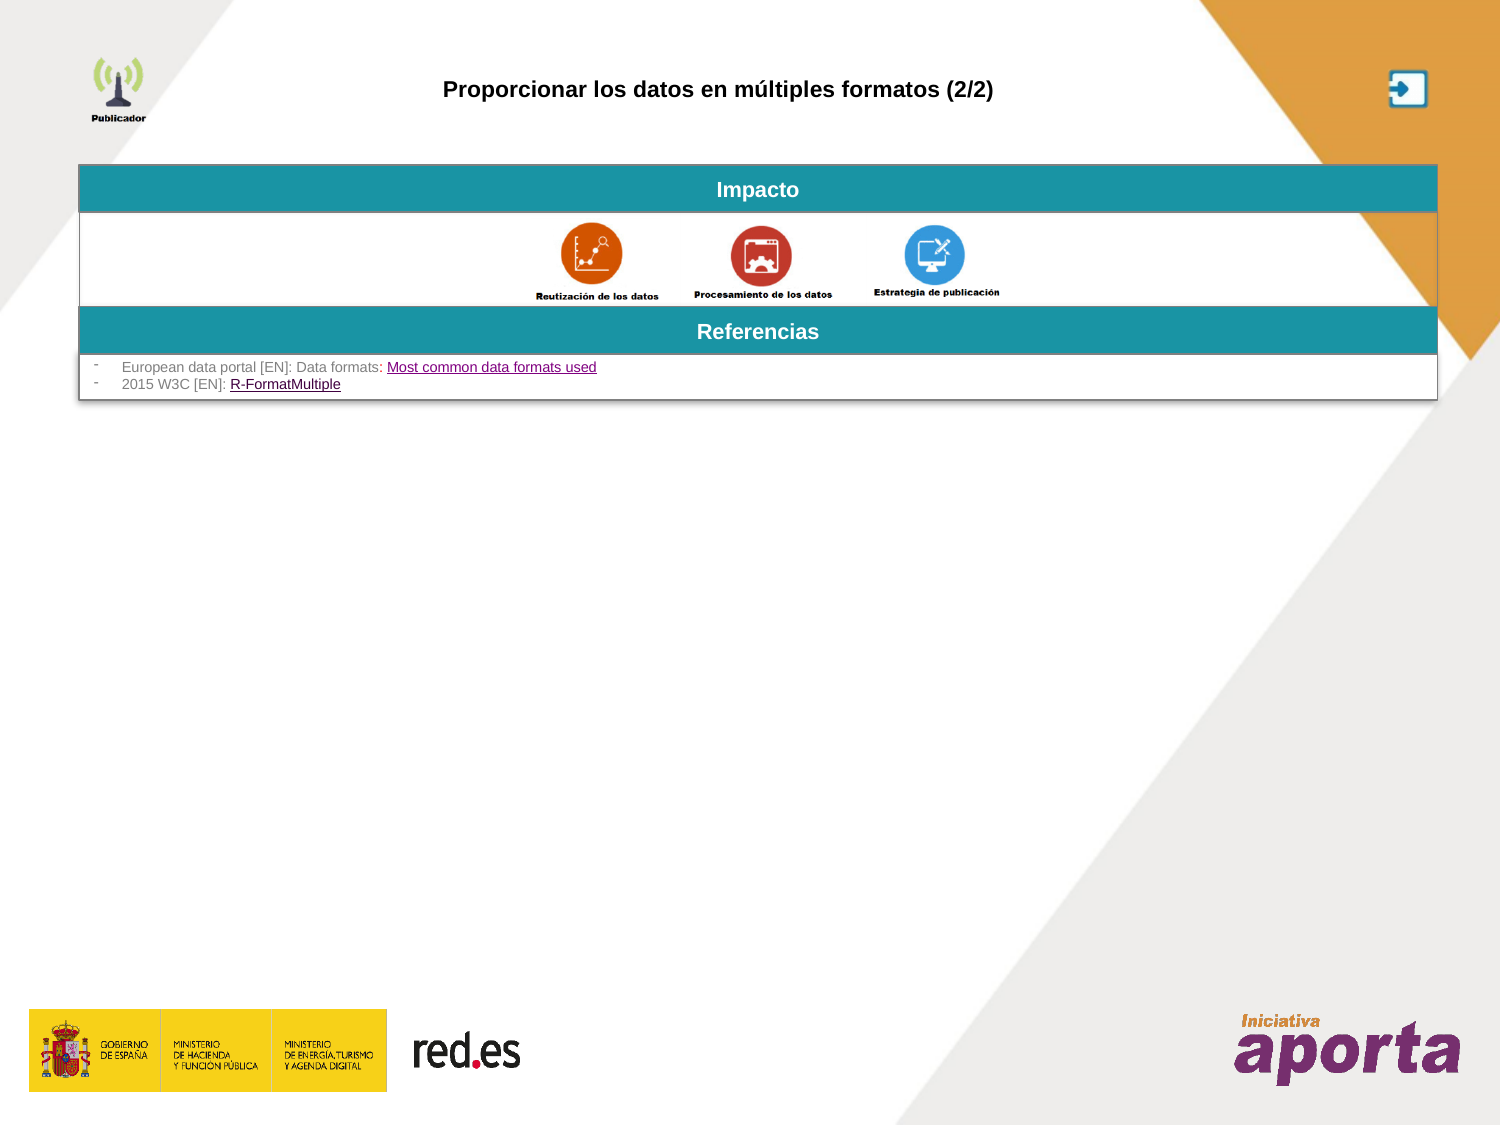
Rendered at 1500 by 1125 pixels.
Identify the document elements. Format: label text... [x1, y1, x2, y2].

text_box [79, 213, 677, 306]
text_box Proporcionar los datos en múltiples formatos (2/2) [428, 67, 1010, 110]
text_box European data portal [EN]: Data formats: Most common data formats used 2015 W3C [EN]: R-FormatMultiple [78, 350, 1438, 401]
picture [0, 0, 1500, 1125]
text_box [1007, 213, 1438, 306]
text_box Impacto [79, 164, 1438, 213]
text_box Referencias [79, 306, 1438, 354]
